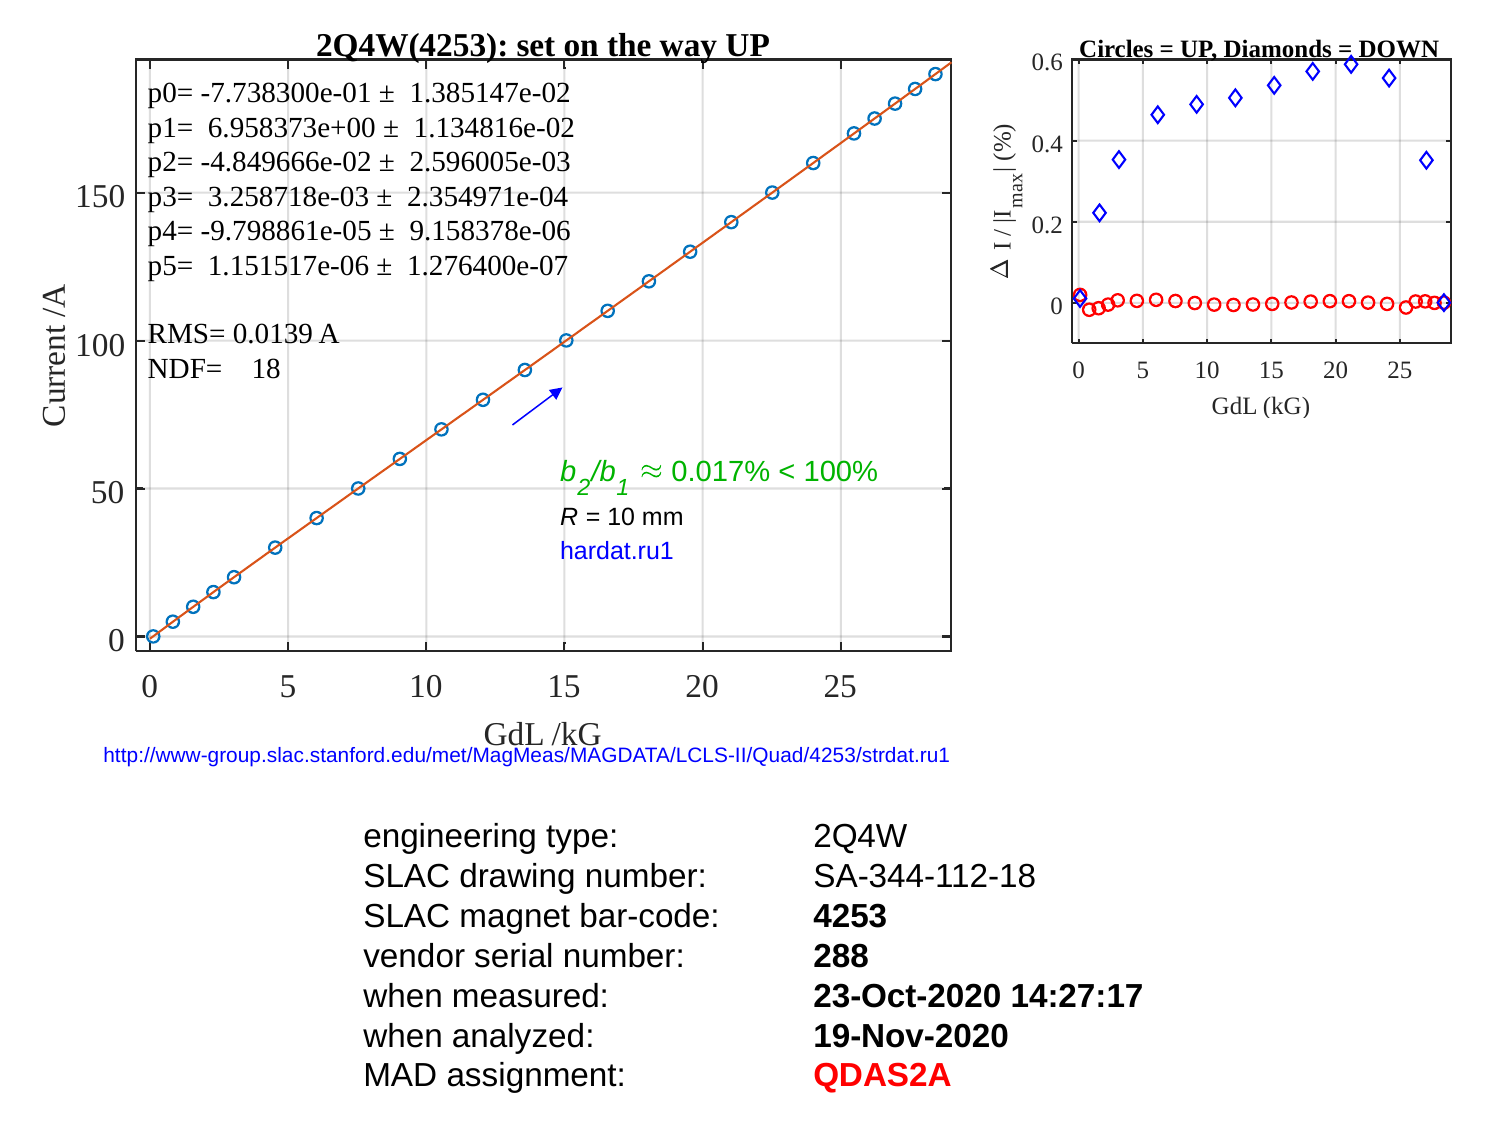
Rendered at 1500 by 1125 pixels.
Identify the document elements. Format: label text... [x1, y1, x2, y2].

picture [0, 0, 1500, 788]
text_box engineering type: 2Q4W SLAC drawing number: SA-344-112-18 SLAC magnet bar-code: 4253 vendor serial number: 288 when measured: 23-Oct-2020 14:27:17 when analyzed: 19-Nov-2020 MAD assignment: QDAS2A [348, 806, 1159, 1101]
